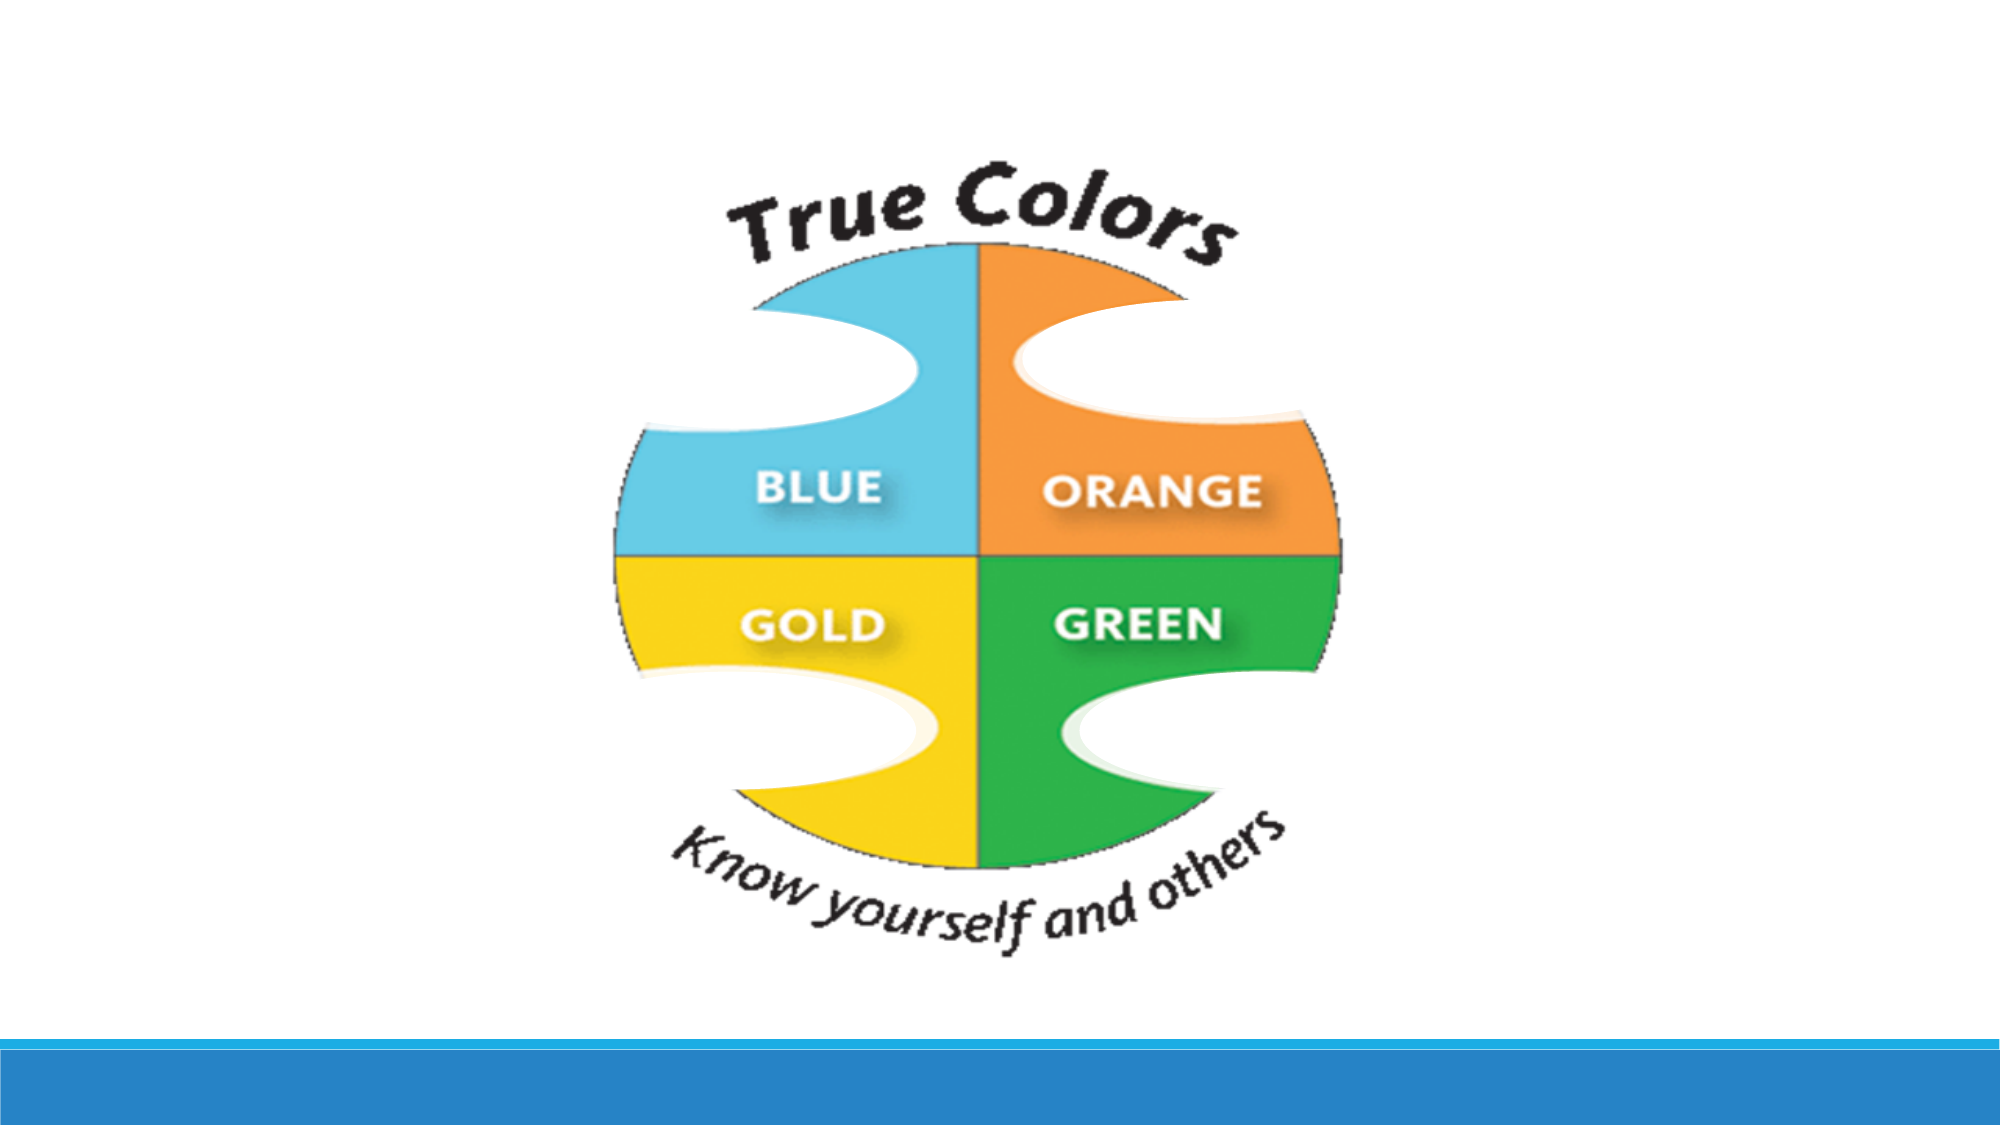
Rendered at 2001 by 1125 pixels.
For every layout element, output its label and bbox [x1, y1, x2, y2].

picture [456, 144, 1544, 981]
